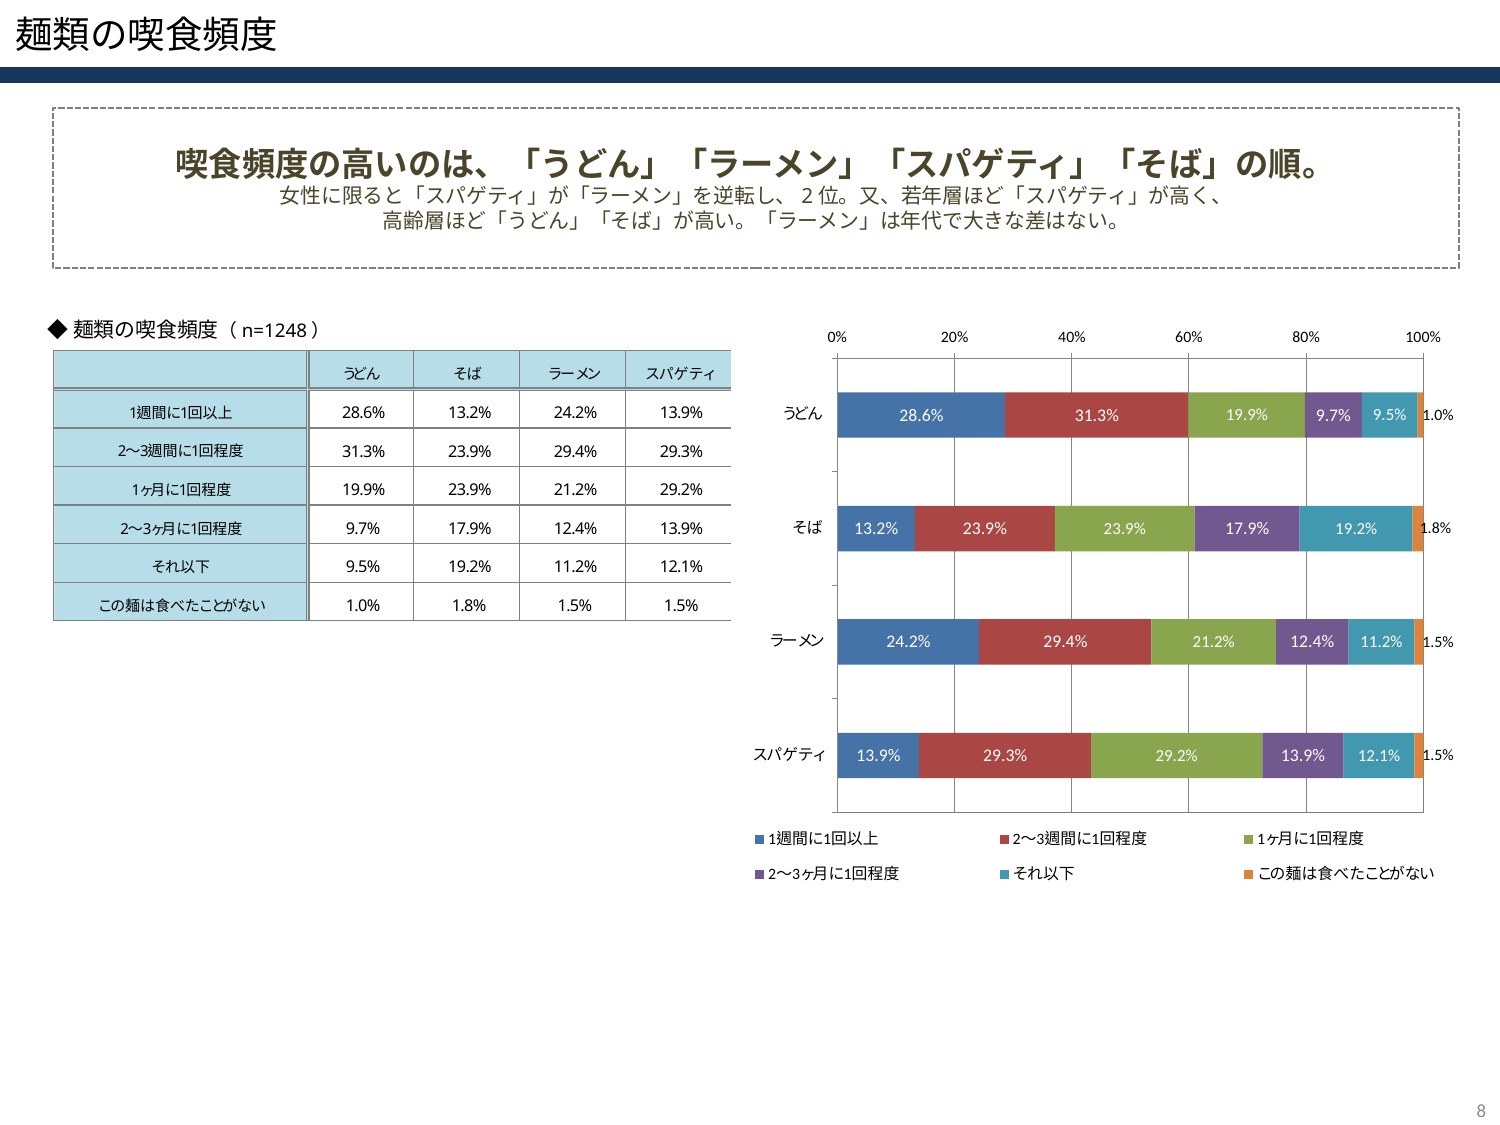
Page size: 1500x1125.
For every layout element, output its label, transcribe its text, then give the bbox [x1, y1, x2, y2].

title 麺類の喫食頻度 [0, 1, 1500, 67]
slide_number 7 [1446, 1094, 1500, 1125]
text_box 喫食頻度の高いのは、「うどん」「ラーメン」「スパゲティ」「そば」の順。 女性に限ると「スパゲティ」が「ラーメン」を逆転し、2位。又、若年層ほど「スパゲティ」が高く、 高齢層ほど「うどん」「そば」が高い。「ラーメン」は年代で大きな差はない。 [51, 106, 1461, 270]
picture [52, 282, 1459, 901]
text_box ◆麺類の喫食頻度（n=1248） [32, 309, 346, 350]
